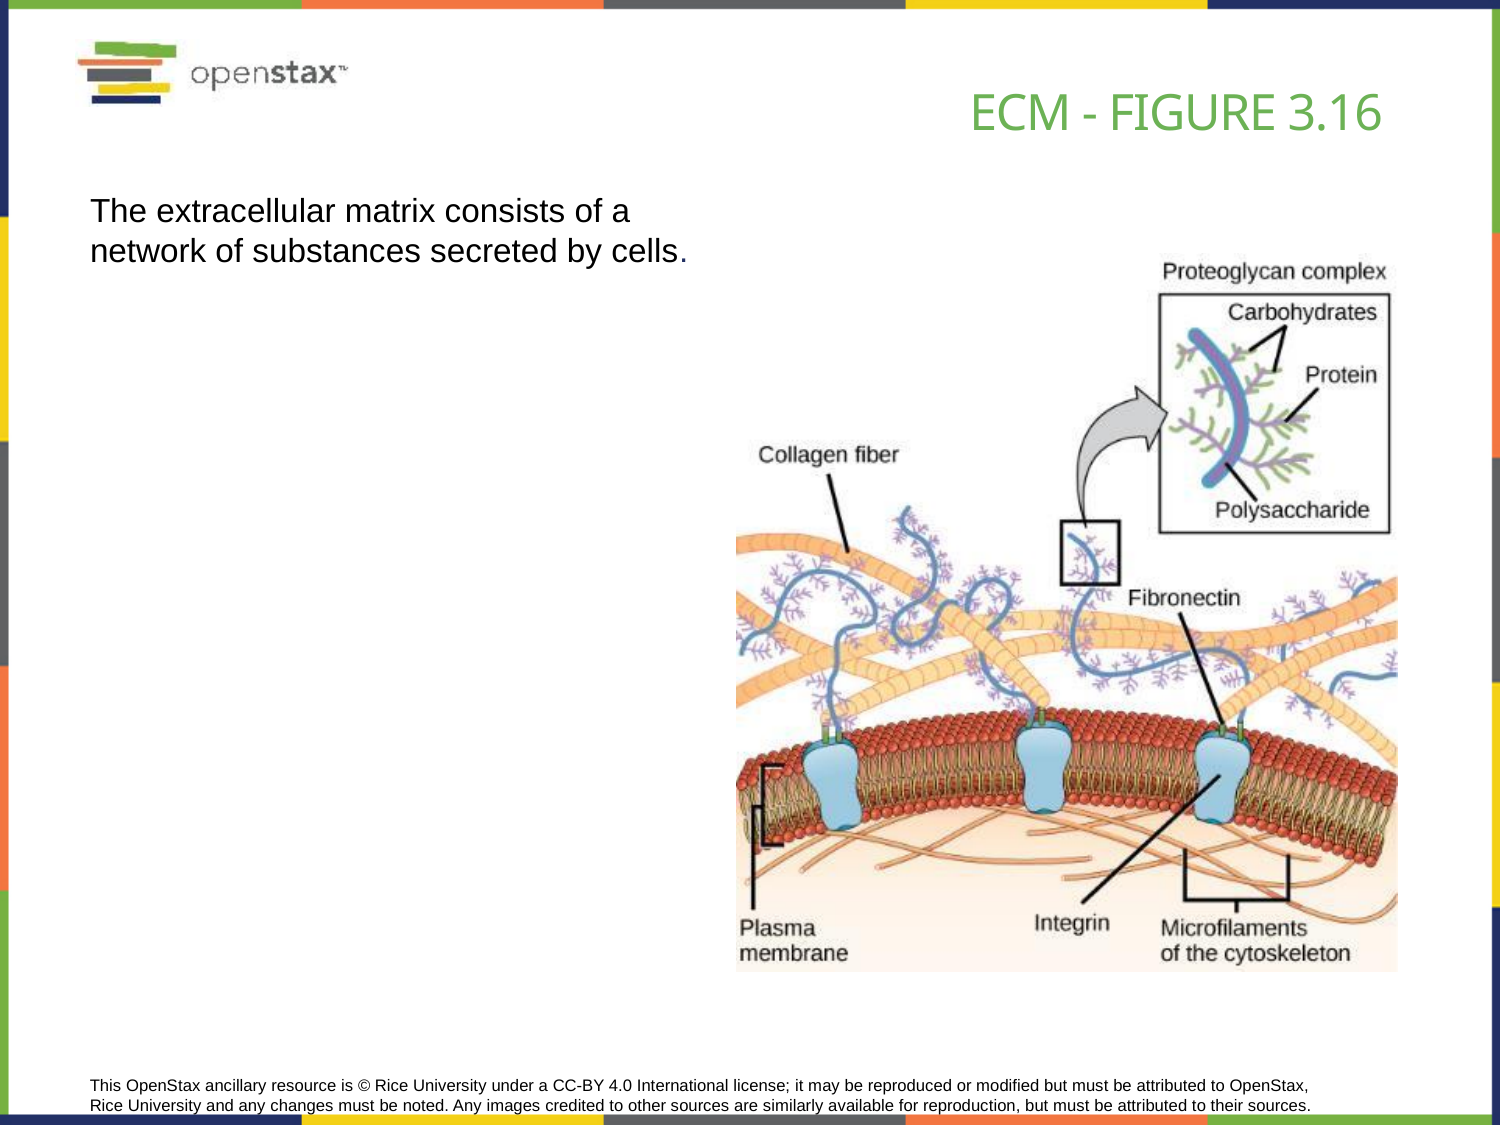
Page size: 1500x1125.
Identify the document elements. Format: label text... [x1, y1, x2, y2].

list The extracellular matrix consists of a network of substances secreted by cells. [75, 181, 717, 1045]
picture [0, 0, 1500, 1125]
text_box This OpenStax ancillary resource is © Rice University under a CC-BY 4.0 International license; it may be reproduced or modified but must be attributed to OpenStax, Rice University and any changes must be noted. Any images credited to other sources are similarly available for reproduction, but must be attributed to their sources. [75, 1067, 1336, 1114]
title Ecm - Figure 3.16 [75, 39, 1398, 148]
